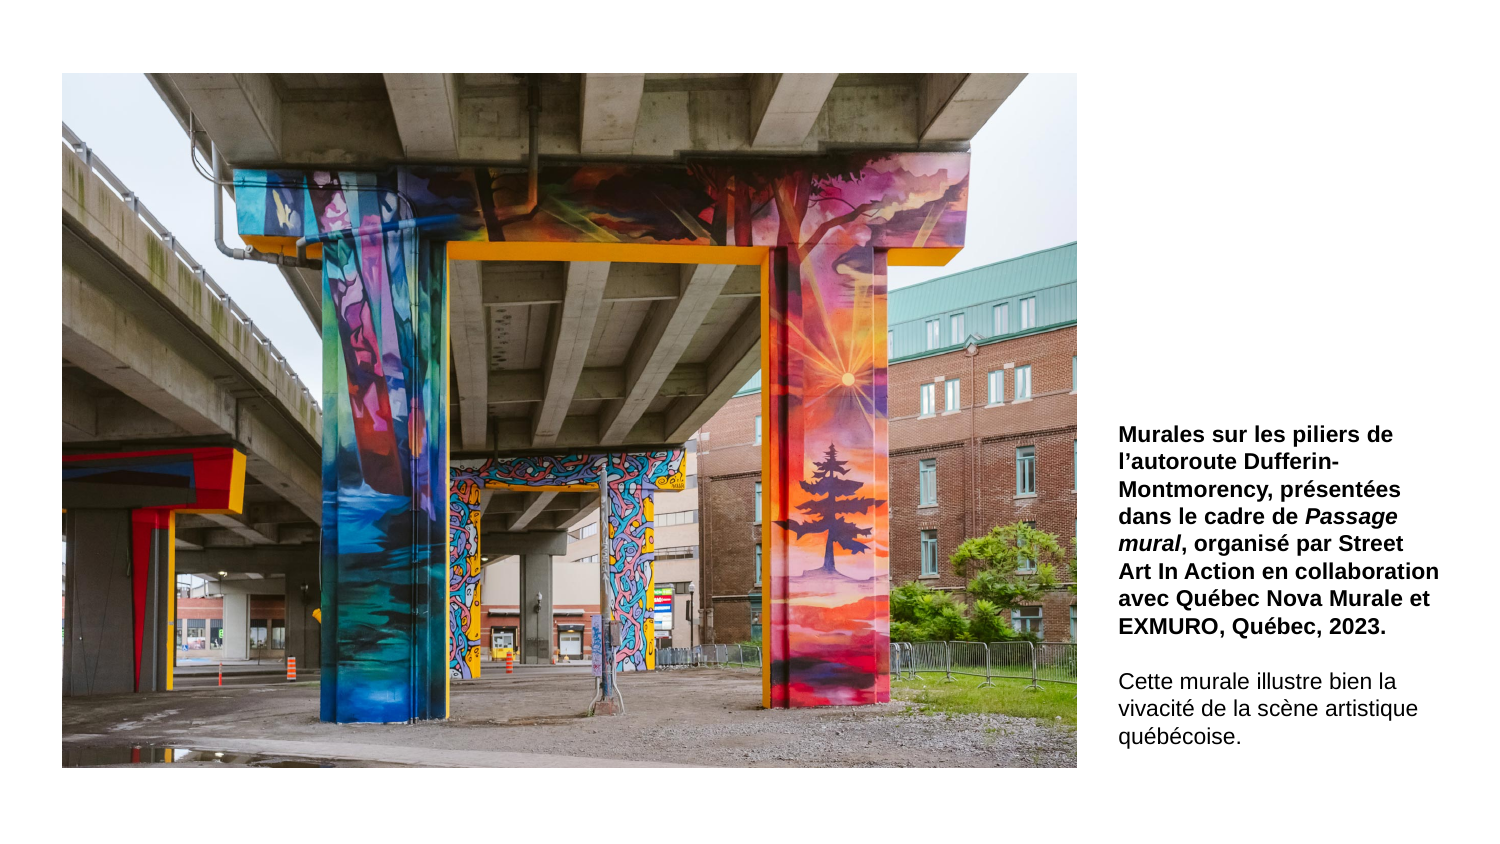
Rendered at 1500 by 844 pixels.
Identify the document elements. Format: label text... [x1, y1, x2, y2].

text_box Murales sur les piliers de l’autoroute Dufferin-Montmorency, présentées dans le cadre de Passage mural, organisé par Street Art In Action en collaboration avec Québec Nova Murale et EXMURO, Québec, 2023. Cette murale illustre bien la vivacité de la scène artistique québécoise. [1103, 404, 1457, 764]
picture [61, 73, 1077, 768]
